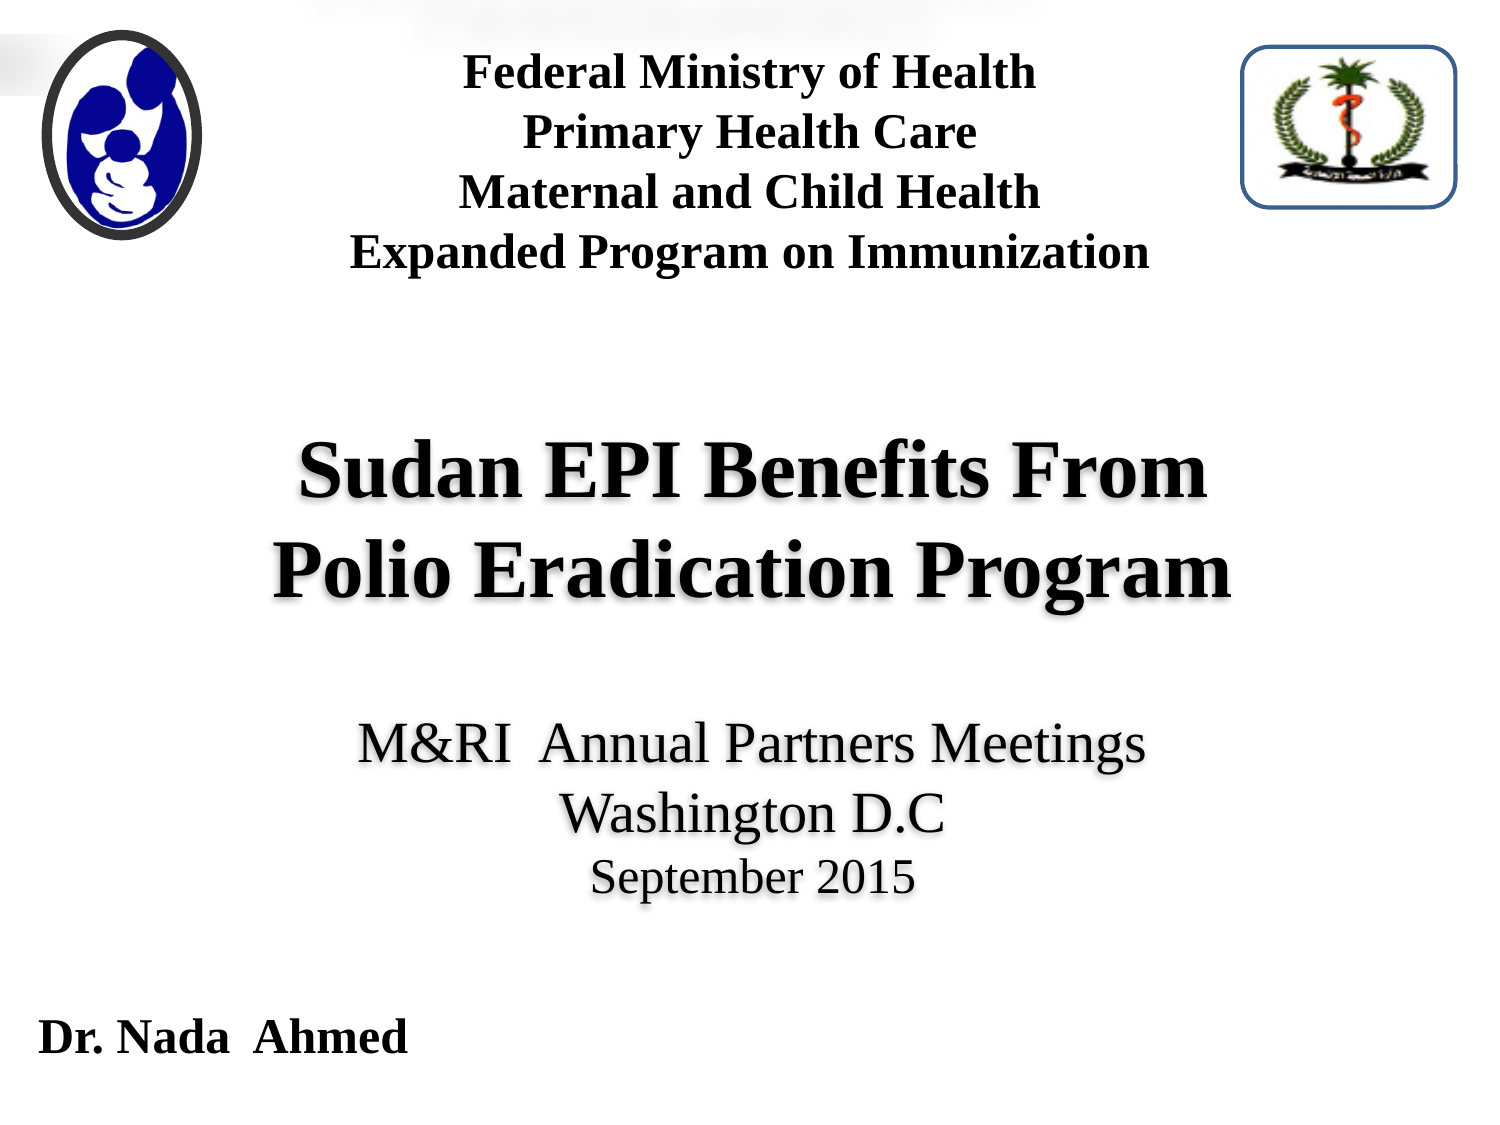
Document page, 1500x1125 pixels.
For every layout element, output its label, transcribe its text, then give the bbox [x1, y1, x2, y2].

text_box Dr. Nada Ahmed [23, 1007, 586, 1071]
text_box Federal Ministry of Health Primary Health Care Maternal and Child Health Expanded Program on Immunization [0, 0, 1500, 317]
text_box Sudan EPI Benefits From Polio Eradication Program M&RI Annual Partners Meetings Washington D.C September 2015 [186, 317, 1303, 658]
picture [46, 34, 198, 236]
